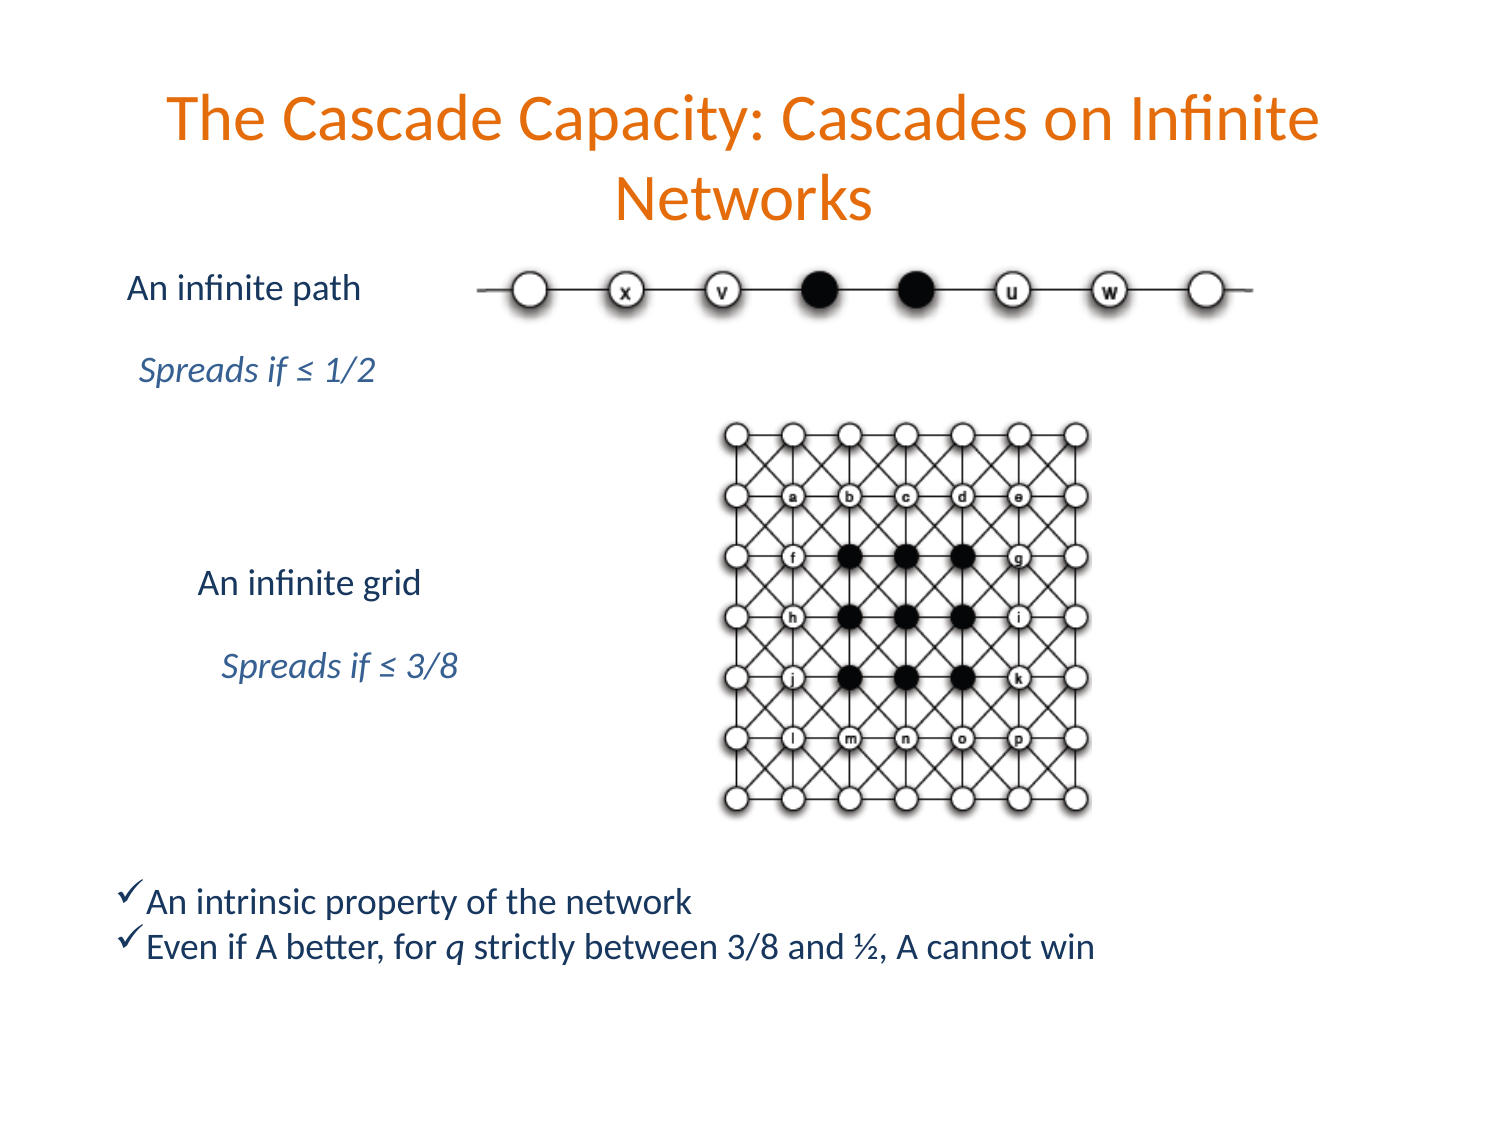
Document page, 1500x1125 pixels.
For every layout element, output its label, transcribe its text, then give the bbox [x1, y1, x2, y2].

text_box The Cascade Capacity: Cascades on Infinite Networks [41, 66, 1447, 241]
picture [714, 408, 1092, 827]
text_box An infinite grid [183, 550, 709, 611]
text_box An infinite path [112, 255, 413, 315]
picture [418, 243, 1303, 362]
text_box Spreads if ≤ 3/8 [206, 633, 550, 694]
text_box An intrinsic property of the network Even if A better, for q strictly between 3/8 and ½, A cannot win [100, 869, 1258, 975]
text_box Spreads if ≤ 1/2 [123, 338, 467, 398]
